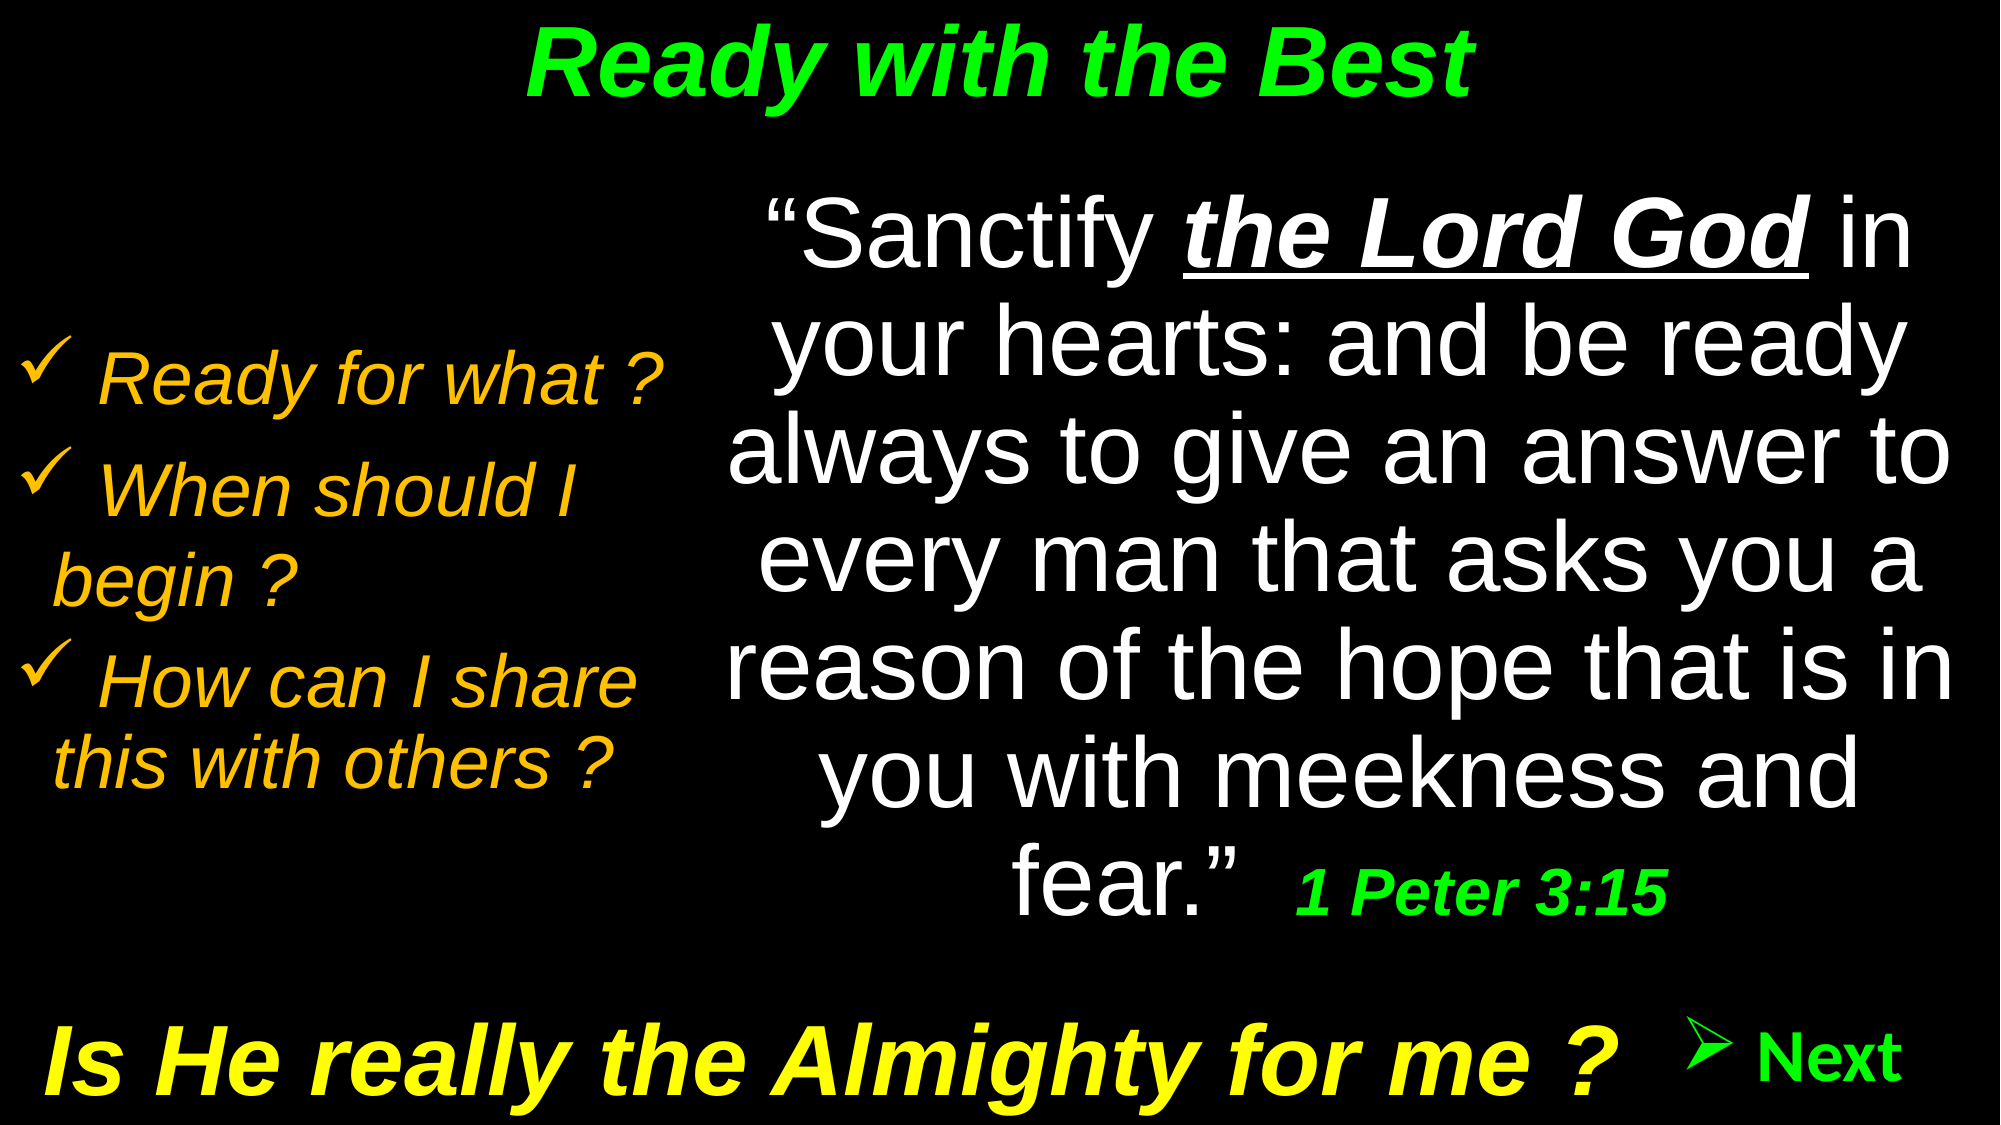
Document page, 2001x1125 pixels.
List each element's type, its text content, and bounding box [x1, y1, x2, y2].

title Ready with the Best [0, 0, 2000, 129]
list Ready for what ? When should I begin ? How can I share this with others ? [0, 256, 681, 990]
list Is He really the Almighty for me ? [0, 989, 1665, 1125]
list “Sanctify the Lord God in your hearts: and be ready always to give an answer to every man that asks you a reason of the hope that is in you with meekness and fear.” 1 Peter 3:15 [680, 129, 2000, 989]
list Next [1665, 989, 2000, 1125]
